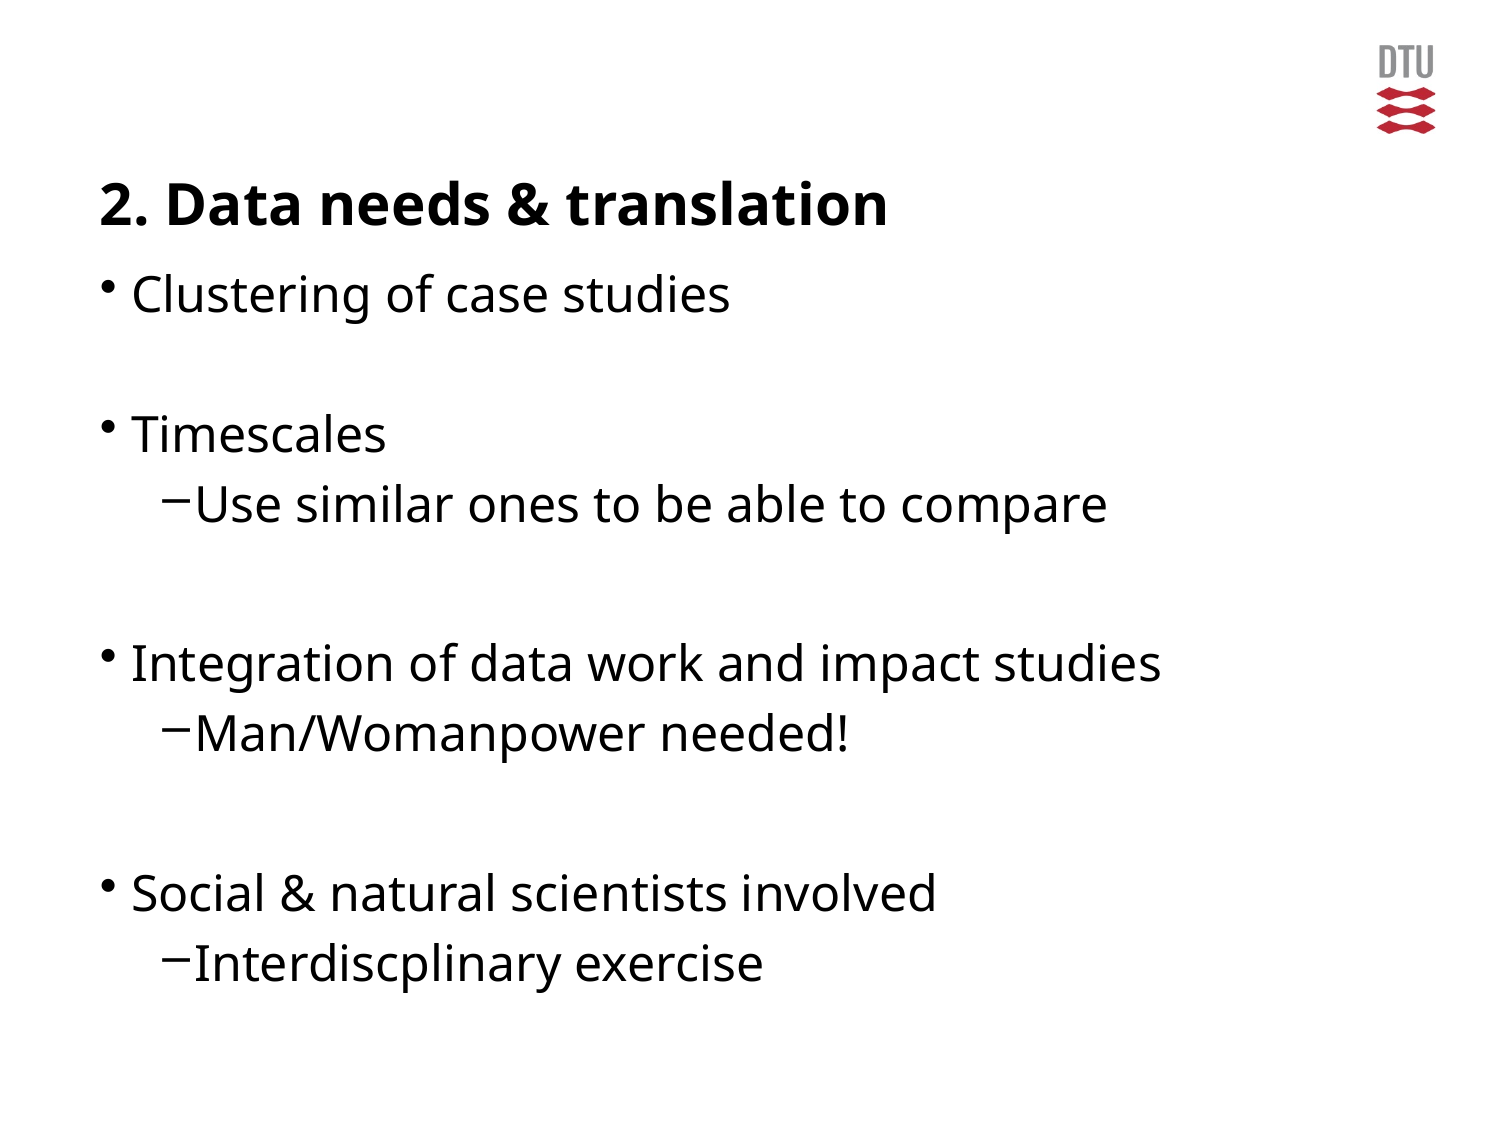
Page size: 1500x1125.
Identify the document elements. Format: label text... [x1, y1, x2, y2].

picture [1356, 45, 1436, 134]
list Clustering of case studies Timescales Use similar ones to be able to compare Integration of data work and impact studies Man/Womanpower needed! Social & natural scientists involved Interdiscplinary exercise [99, 262, 1375, 1012]
title 2. Data needs & translation [99, 50, 1375, 238]
